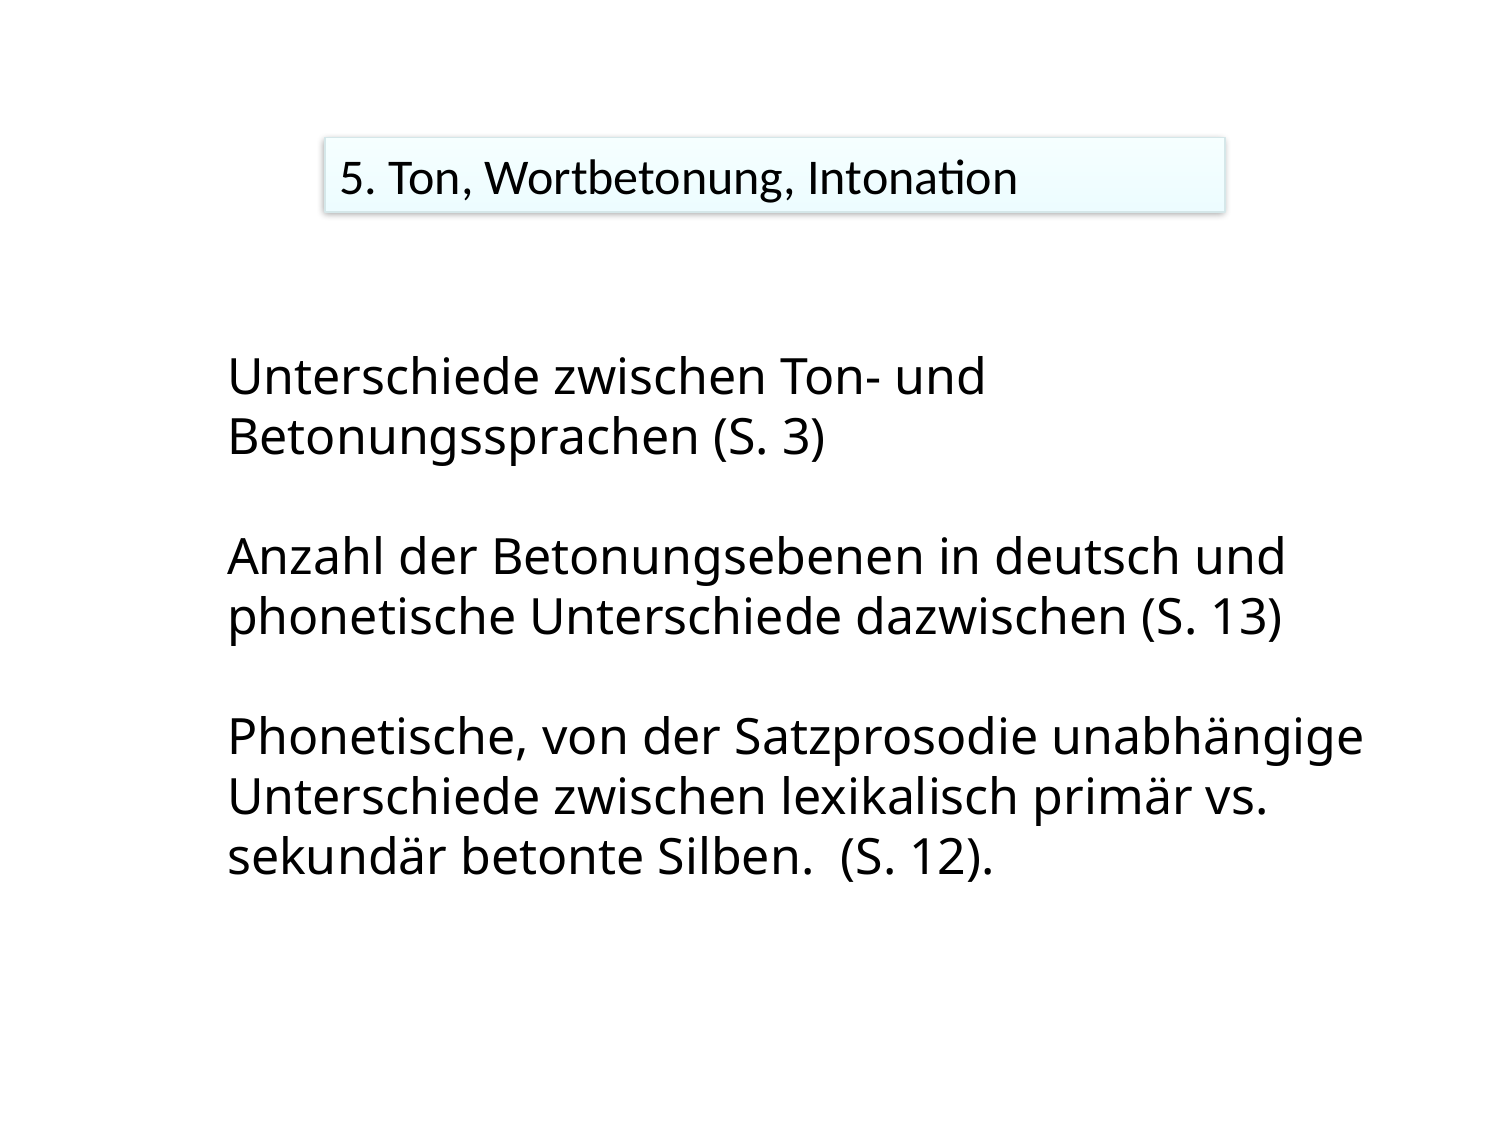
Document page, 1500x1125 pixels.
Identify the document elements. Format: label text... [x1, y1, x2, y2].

text_box Unterschiede zwischen Ton- und Betonungssprachen (S. 3) Anzahl der Betonungsebenen in deutsch und phonetische Unterschiede dazwischen (S. 13) Phonetische, von der Satzprosodie unabhängige Unterschiede zwischen lexikalisch primär vs. sekundär betonte Silben. (S. 12). [212, 337, 1413, 953]
text_box 5. Ton, Wortbetonung, Intonation [324, 137, 1226, 213]
